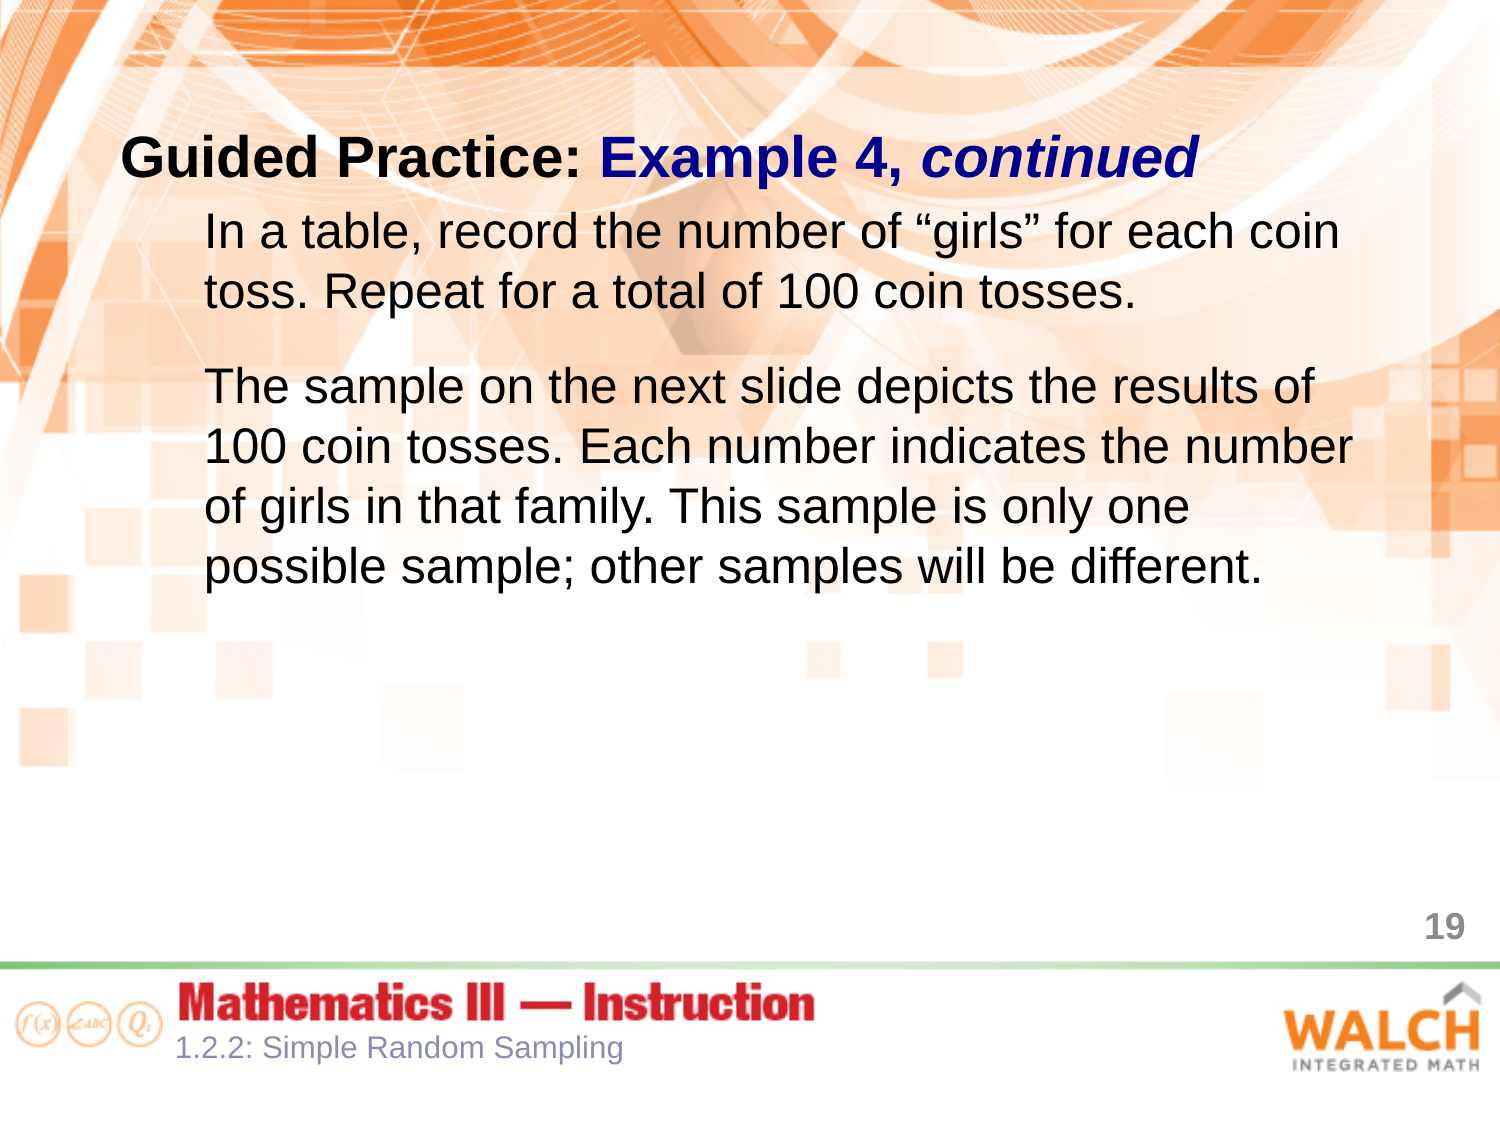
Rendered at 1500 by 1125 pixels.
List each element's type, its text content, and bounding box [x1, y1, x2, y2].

subtitle Guided Practice: Example 4, continued In a table, record the number of “girls” for each coin toss. Repeat for a total of 100 coin tosses. The sample on the next slide depicts the results of 100 coin tosses. Each number indicates the number of girls in that family. This sample is only one possible sample; other samples will be different. [105, 111, 1394, 932]
picture [0, 0, 1500, 1091]
footer 1.2.2: Simple Random Sampling [160, 1024, 1102, 1069]
slide_number 19 [1361, 901, 1481, 949]
